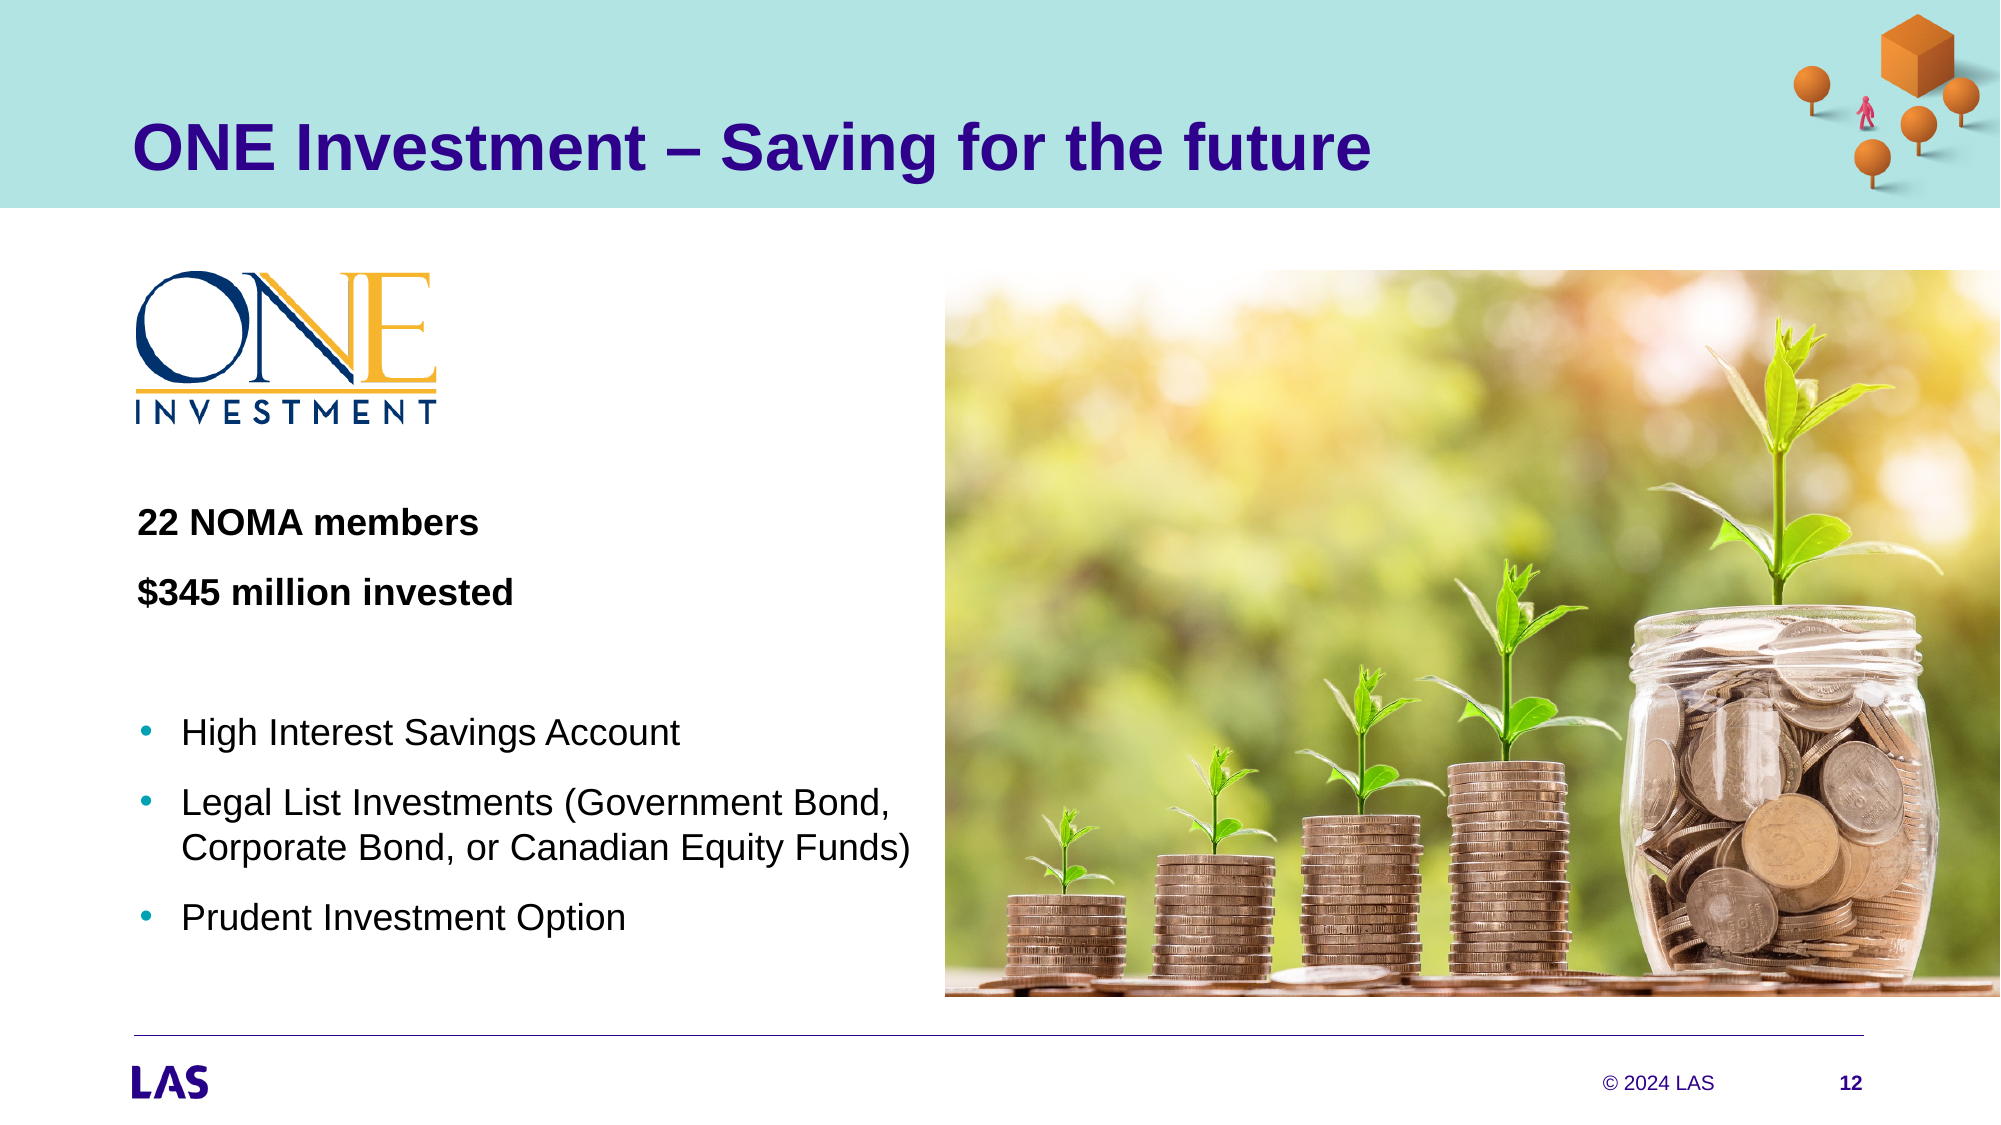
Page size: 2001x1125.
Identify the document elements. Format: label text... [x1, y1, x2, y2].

title ONE Investment – Saving for the future [132, 105, 1858, 197]
slide_number 12 [1750, 1052, 1863, 1113]
footer © 2024 LAS [1054, 1052, 1730, 1113]
picture [132, 1065, 208, 1099]
picture [945, 270, 2000, 997]
picture [119, 261, 446, 434]
list 22 NOMA members $345 million invested High Interest Savings Account Legal List Investments (Government Bond, Corporate Bond, or Canadian Equity Funds) Prudent Investment Option [137, 498, 945, 953]
picture [1787, 4, 2000, 208]
